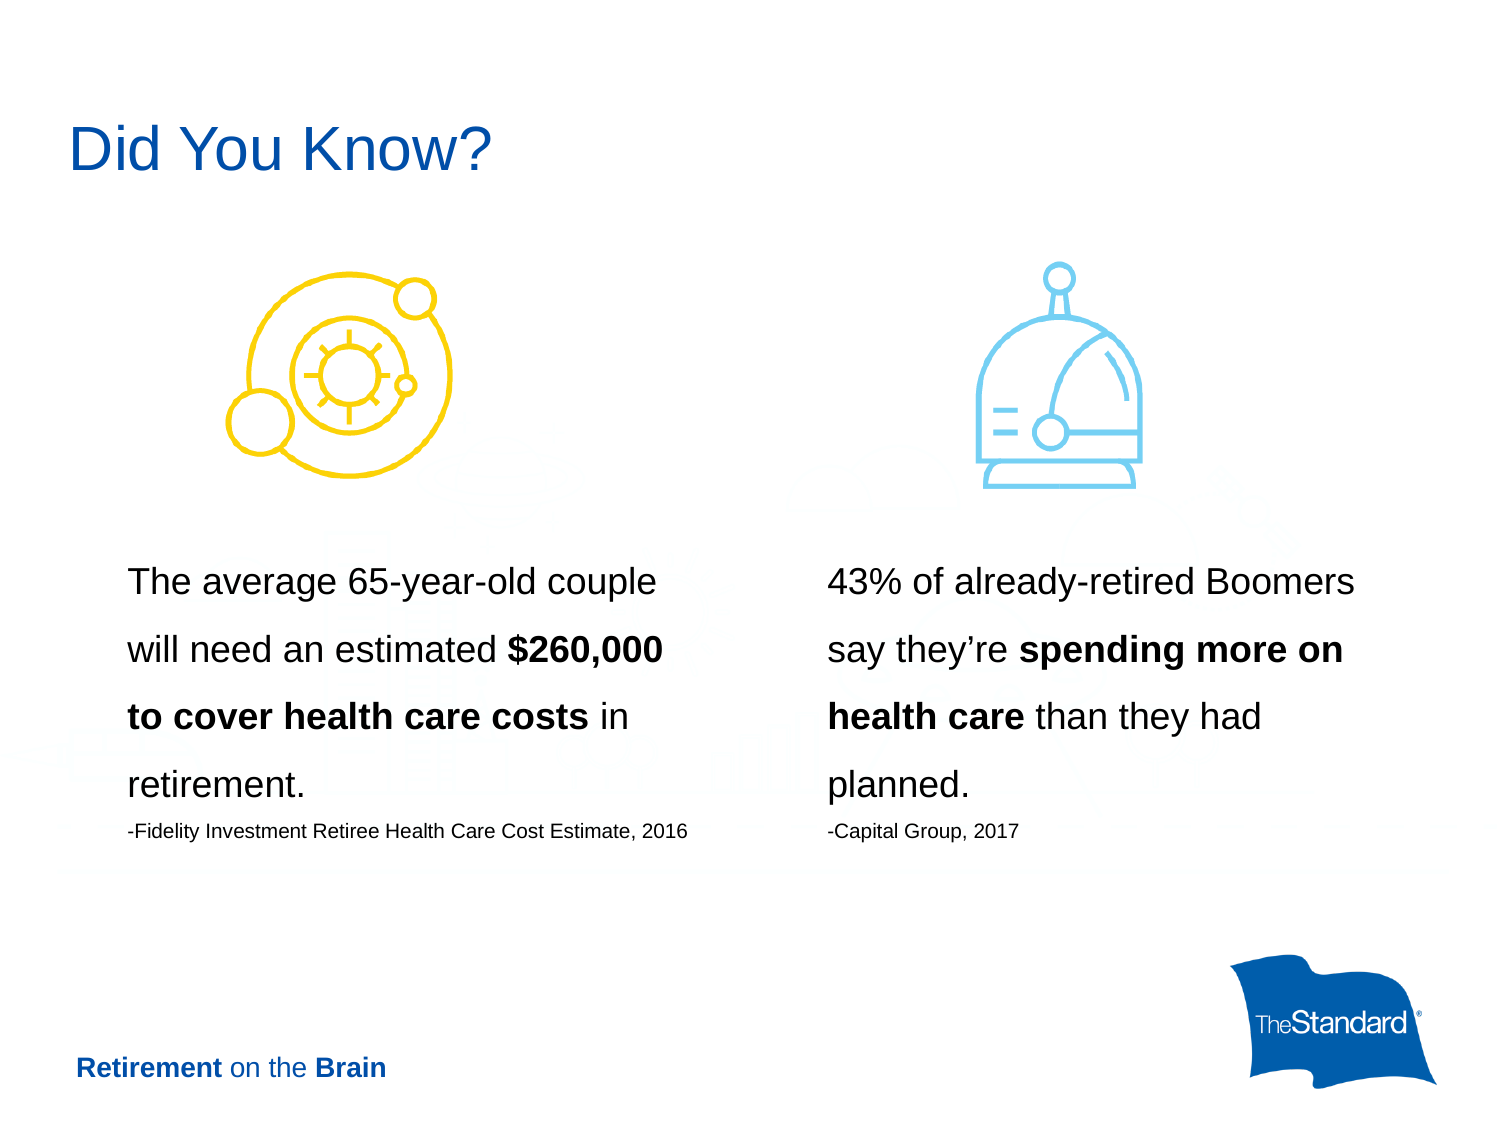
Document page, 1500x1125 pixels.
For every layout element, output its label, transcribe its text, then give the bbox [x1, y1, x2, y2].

picture [1196, 921, 1470, 1122]
title Did You Know? [53, 99, 1401, 303]
picture [0, 261, 1497, 875]
